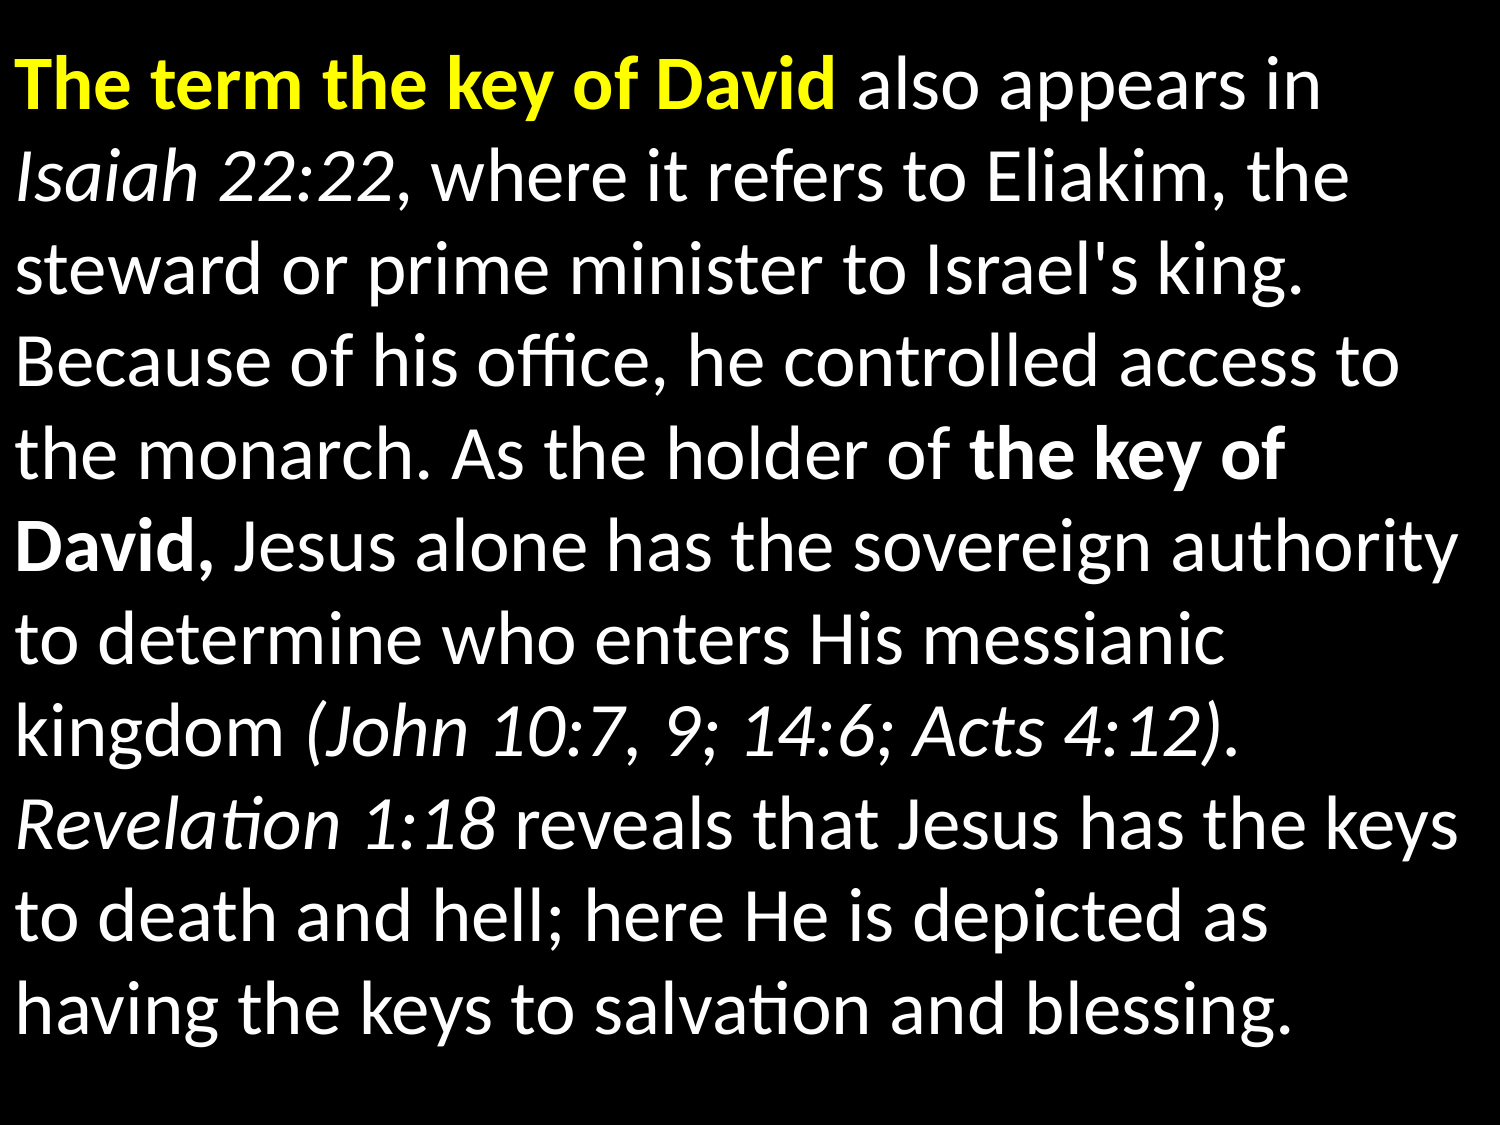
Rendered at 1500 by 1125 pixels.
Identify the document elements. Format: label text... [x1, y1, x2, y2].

text_box The term the key of David also appears in Isaiah 22:22, where it refers to Eliakim, the steward or prime minister to Israel's king. Because of his office, he controlled access to the monarch. As the holder of the key of David, Jesus alone has the sovereign authority to determine who enters His messianic kingdom (John 10:7, 9; 14:6; Acts 4:12). Revelation 1:18 reveals that Jesus has the keys to death and hell; here He is depicted as having the keys to salvation and blessing. [0, 24, 1500, 1057]
